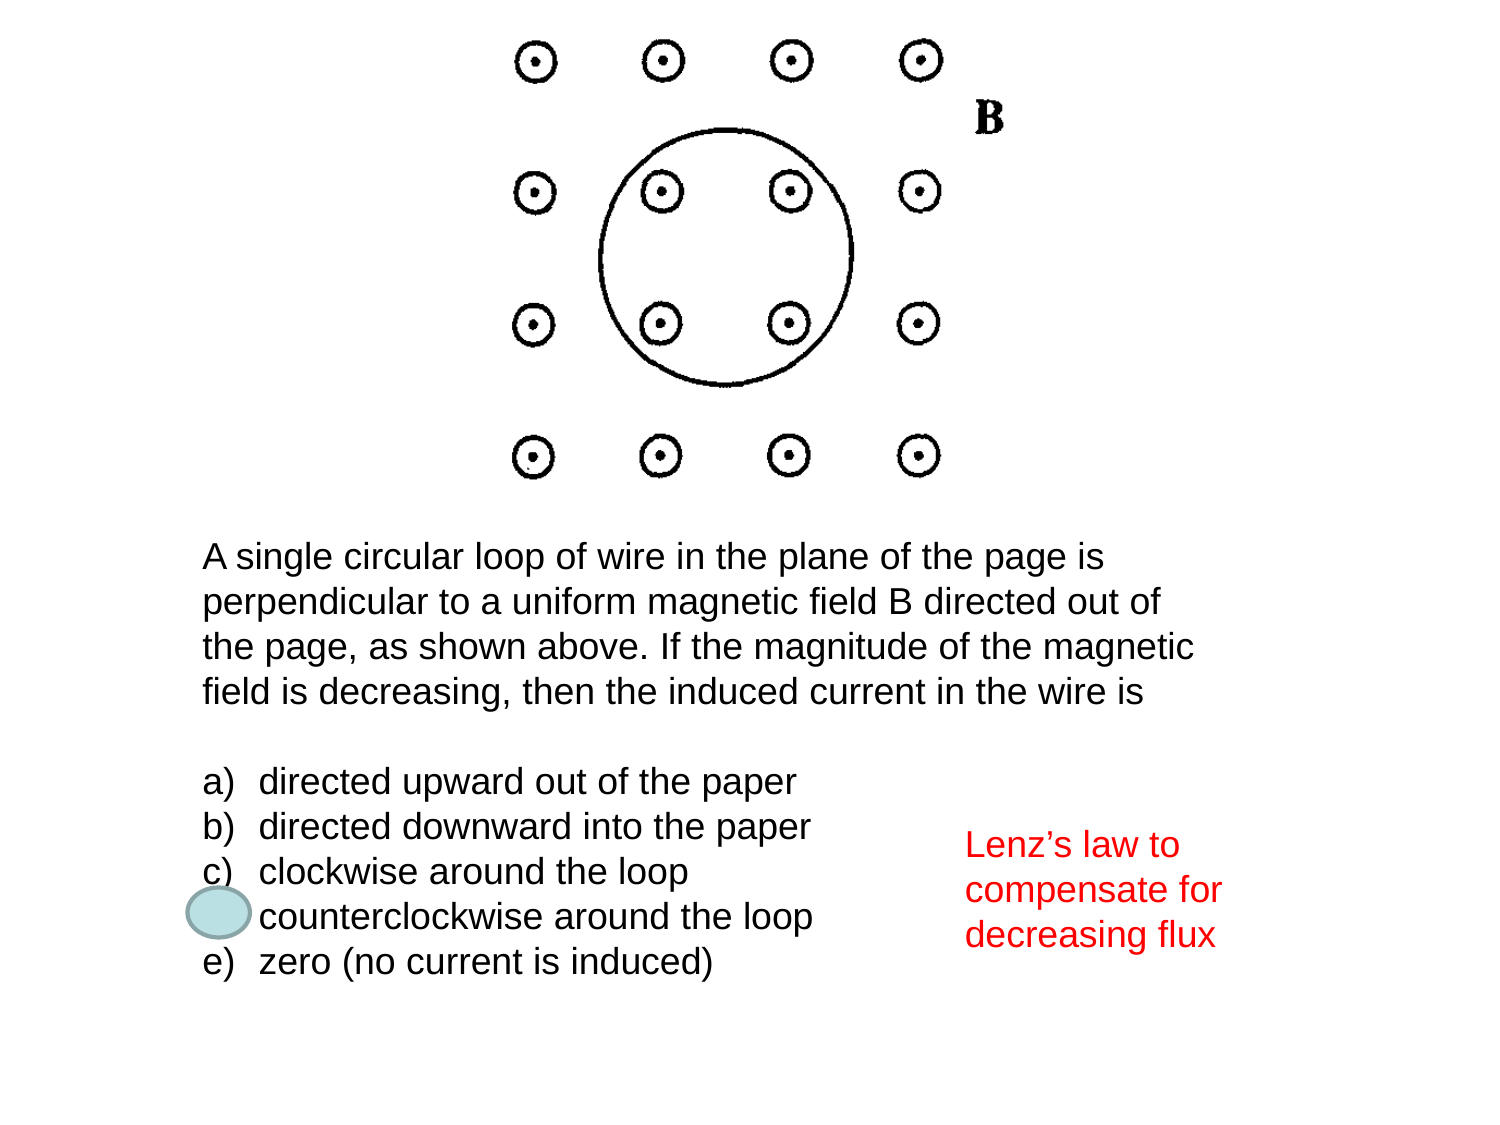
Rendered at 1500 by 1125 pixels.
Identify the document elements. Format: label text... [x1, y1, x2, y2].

text_box A single circular loop of wire in the plane of the page is perpendicular to a uniform magnetic field B directed out of the page, as shown above. If the magnitude of the magnetic field is decreasing, then the induced current in the wire is directed upward out of the paper directed downward into the paper clockwise around the loop counterclockwise around the loop zero (no current is induced) [187, 524, 1238, 1035]
text_box [185, 885, 253, 940]
picture [474, 0, 1023, 510]
text_box Lenz’s law to compensate for decreasing flux [949, 812, 1400, 963]
